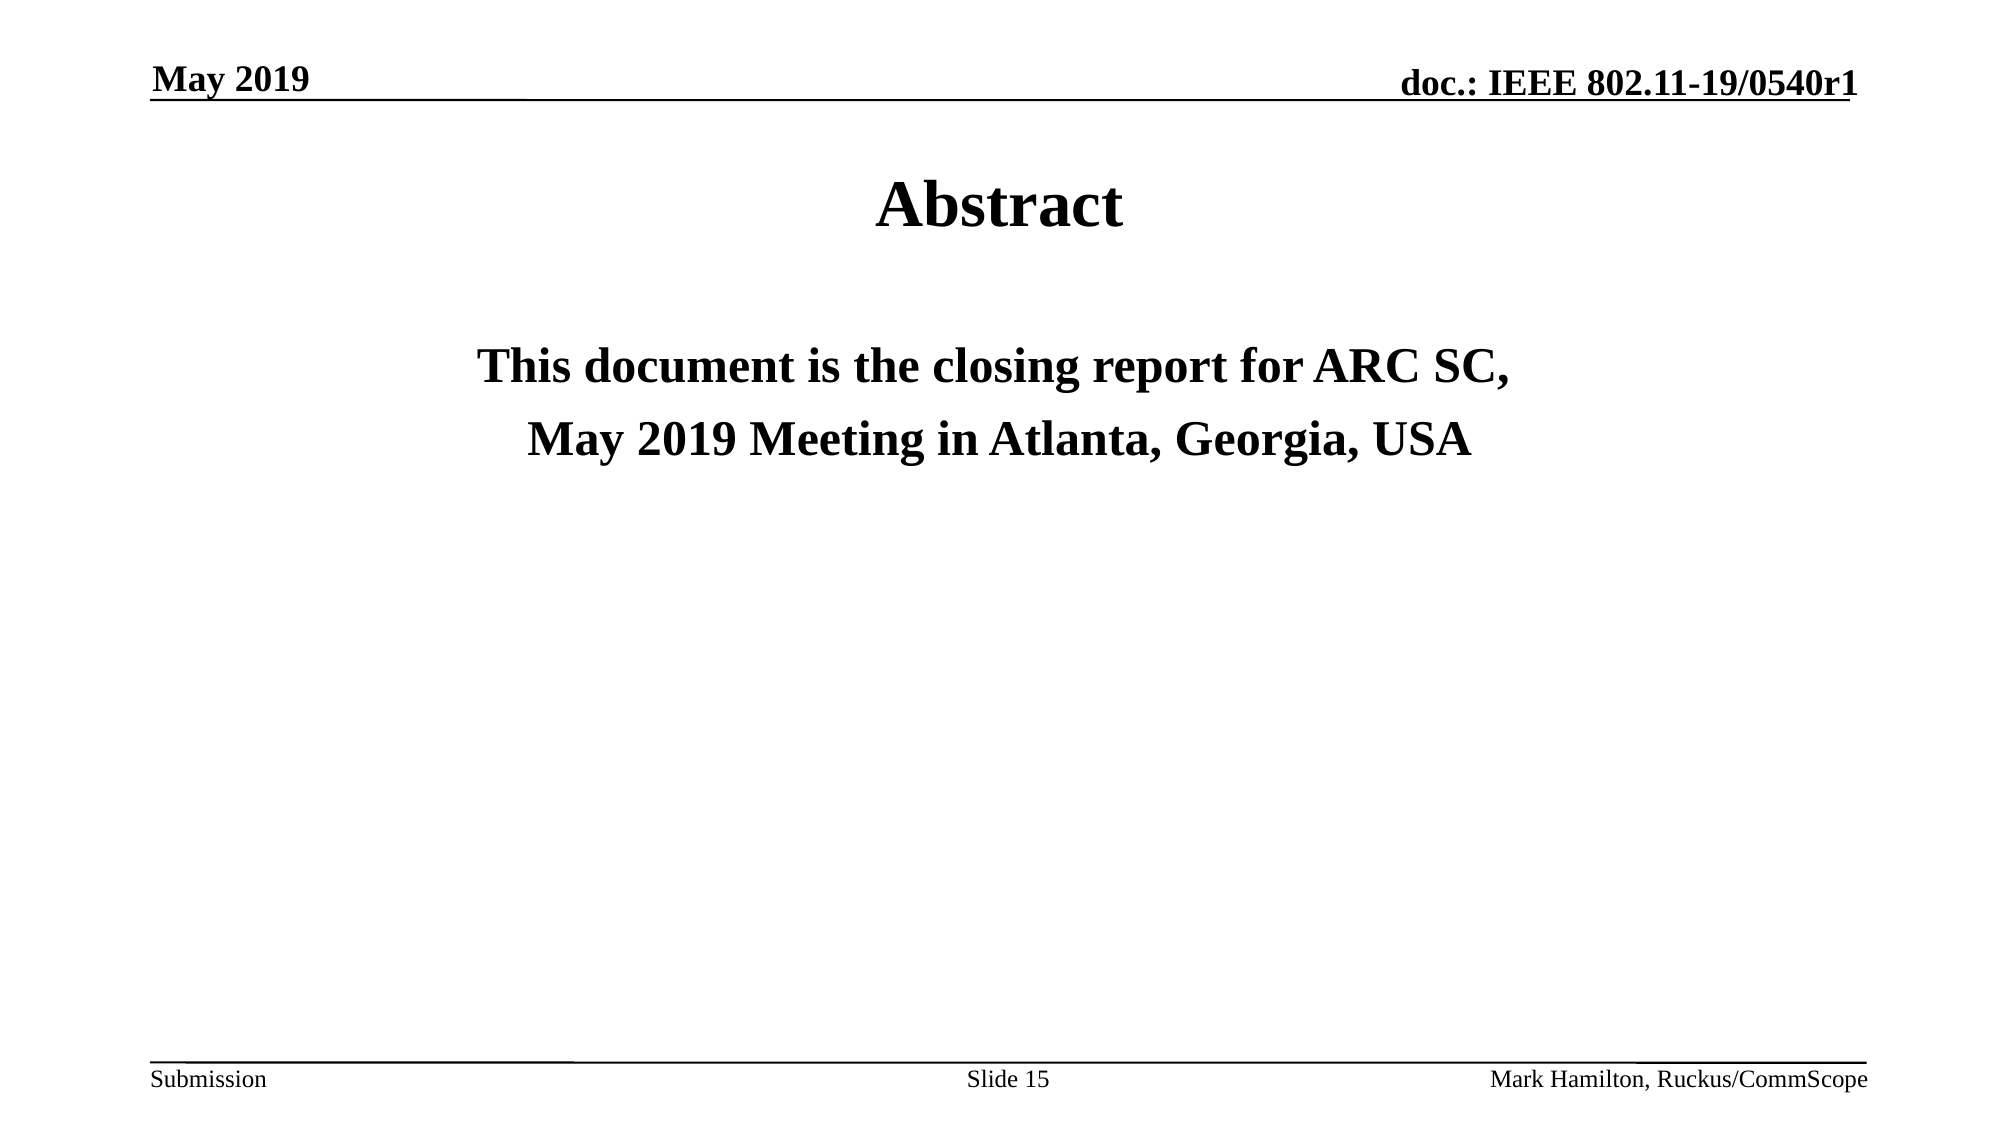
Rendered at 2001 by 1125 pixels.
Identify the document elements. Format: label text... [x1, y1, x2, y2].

list This document is the closing report for ARC SC, May 2019 Meeting in Atlanta, Georgia, USA [149, 324, 1850, 1000]
title Abstract [149, 112, 1850, 288]
slide_number Slide 15 [950, 1061, 1067, 1123]
footer Mark Hamilton, Ruckus/CommScope [1171, 1061, 1869, 1093]
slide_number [152, 54, 563, 100]
